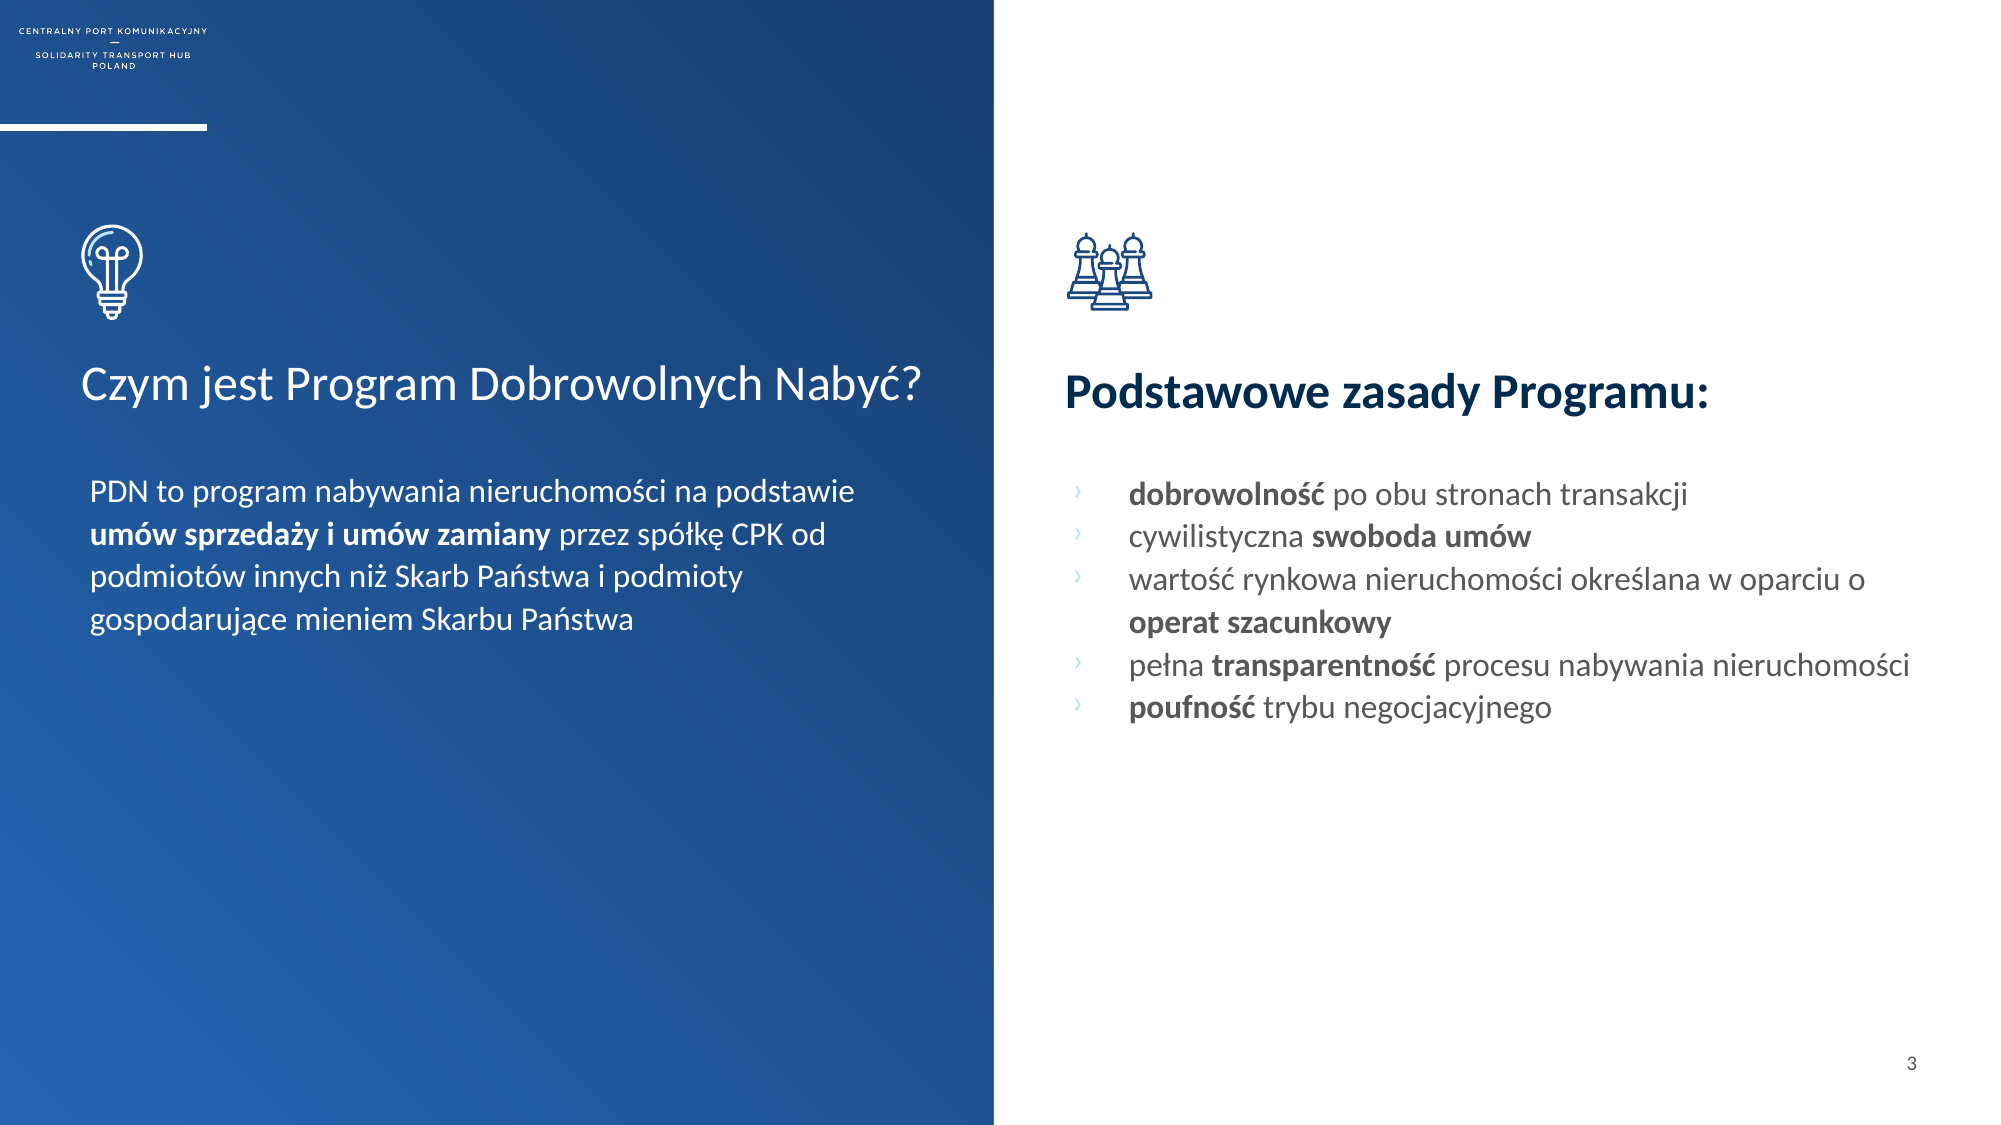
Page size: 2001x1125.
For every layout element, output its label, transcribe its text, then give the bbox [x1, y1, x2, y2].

picture [19, 28, 207, 69]
text_box PDN to program nabywania nieruchomości na podstawie umów sprzedaży i umów zamiany przez spółkę CPK od podmiotów innych niż Skarb Państwa i podmioty gospodarujące mieniem Skarbu Państwa [0, 459, 924, 645]
text_box Podstawowe zasady Programu: [975, 346, 1944, 426]
text_box dobrowolność po obu stronach transakcji cywilistyczna swoboda umów wartość rynkowa nieruchomości określana w oparciu o operat szacunkowy pełna transparentność procesu nabywania nieruchomości poufność trybu negocjacyjnego [982, 461, 1950, 733]
title Czym jest Program Dobrowolnych Nabyć? [81, 330, 929, 439]
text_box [1056, 218, 1163, 325]
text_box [53, 212, 172, 331]
